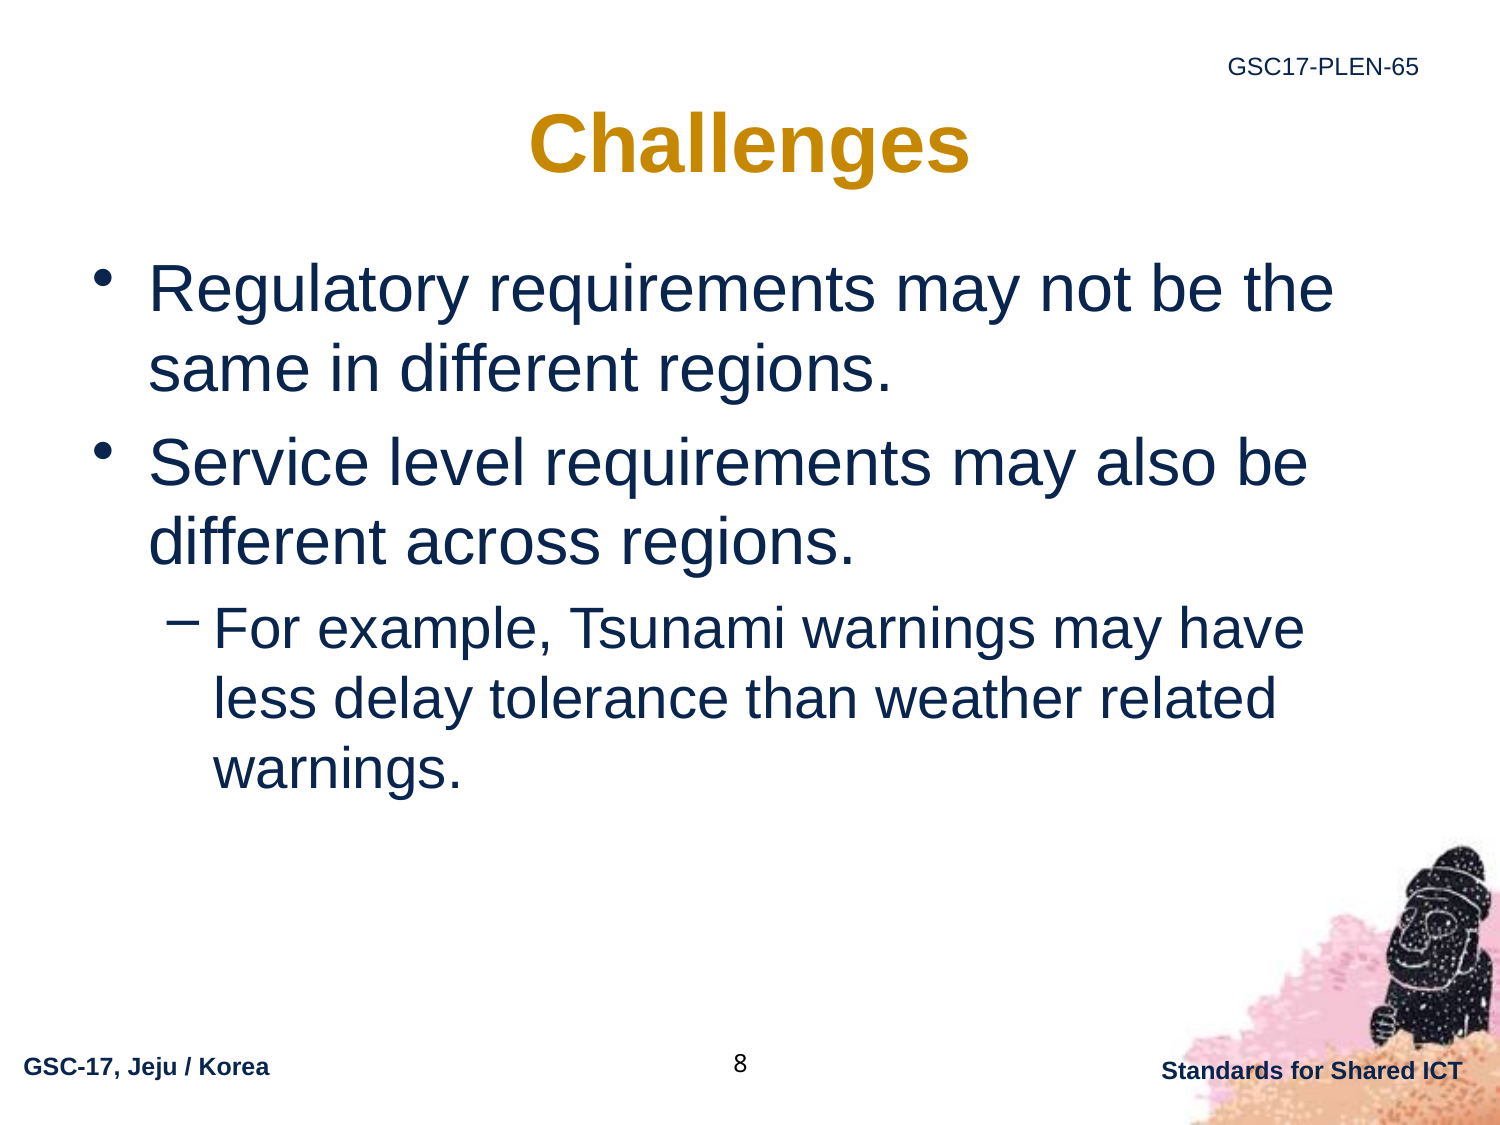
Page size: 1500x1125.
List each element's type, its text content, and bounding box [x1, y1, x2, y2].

title Challenges [74, 44, 1426, 233]
list Regulatory requirements may not be the same in different regions. Service level requirements may also be different across regions. For example, Tsunami warnings may have less delay tolerance than weather related warnings. [76, 237, 1427, 980]
slide_number 8 [565, 1039, 916, 1118]
picture [1171, 832, 1500, 1125]
